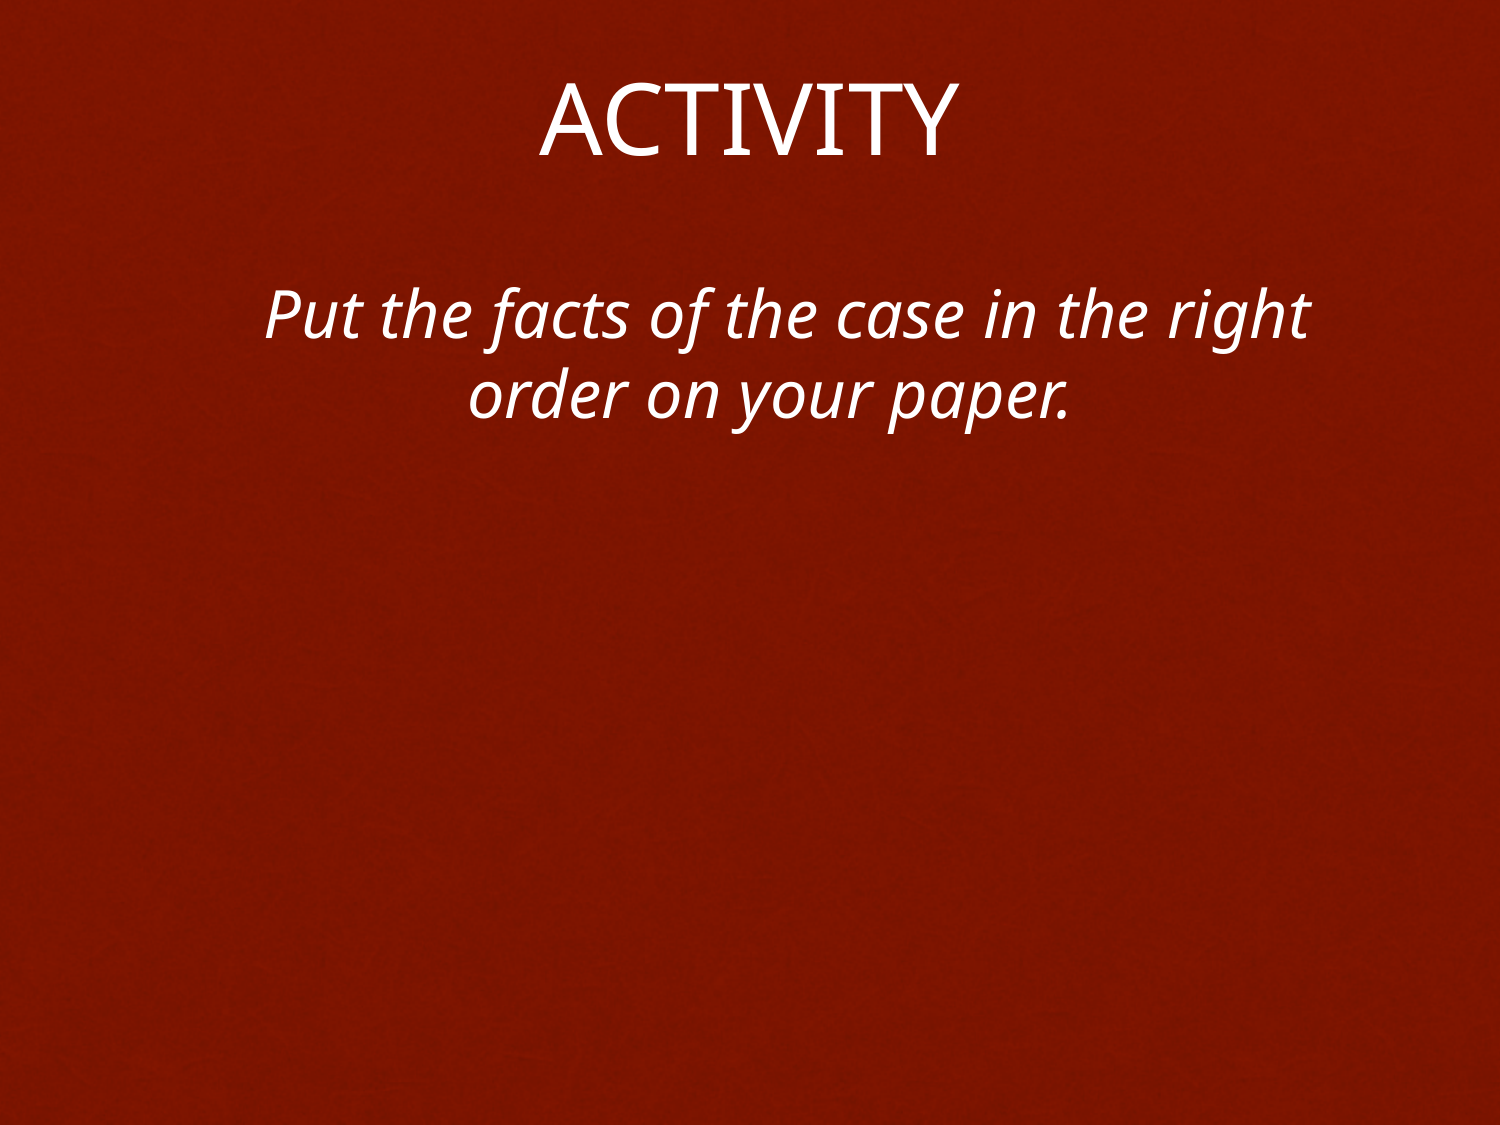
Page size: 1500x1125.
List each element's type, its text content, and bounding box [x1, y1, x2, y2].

text_box Put the facts of the case in the right order on your paper. [180, 264, 1397, 439]
text_box ACTIVITY [0, 48, 1500, 183]
